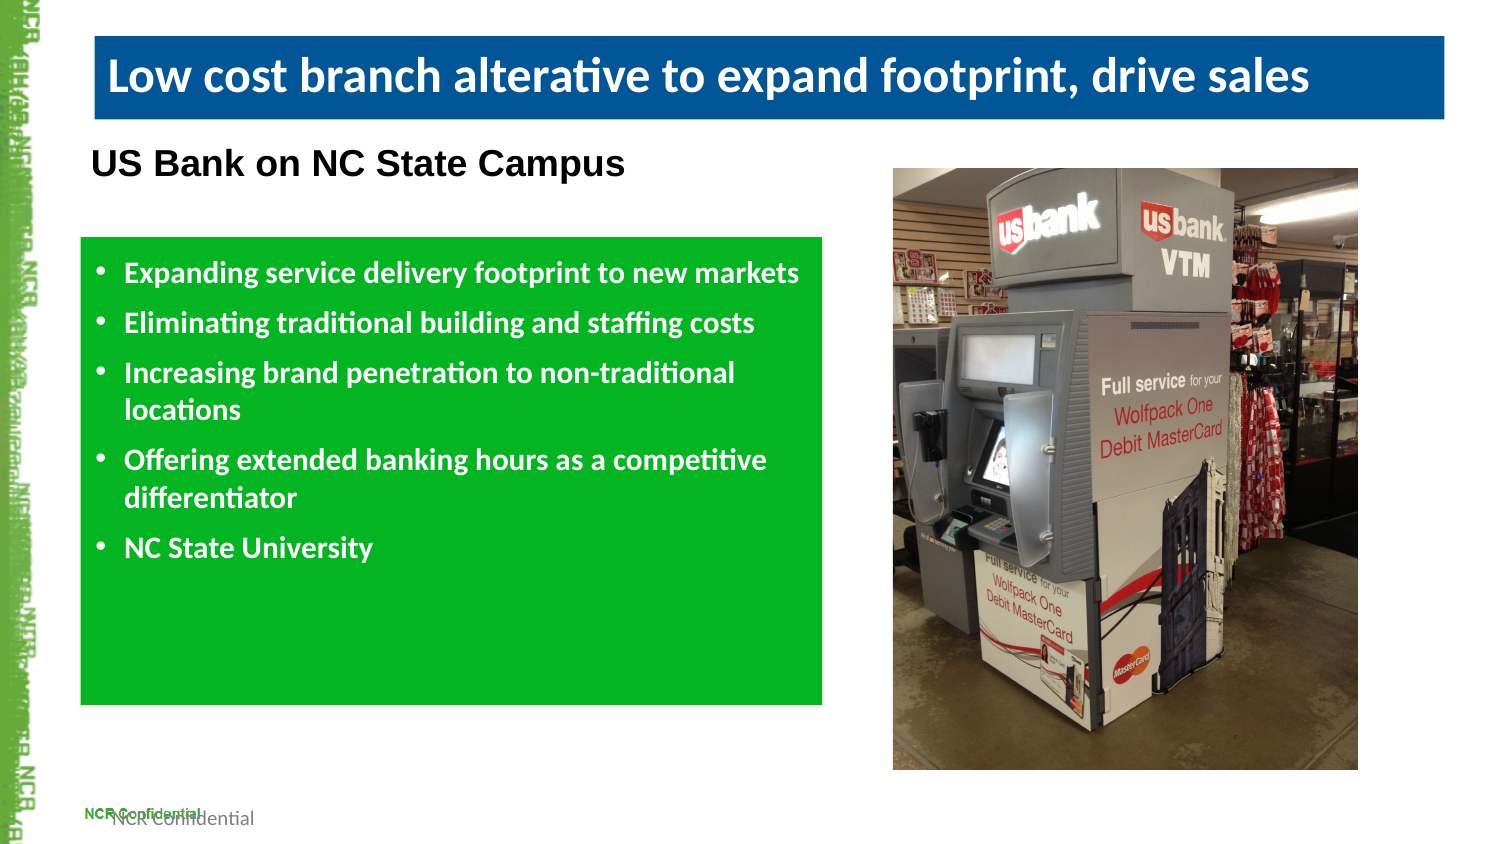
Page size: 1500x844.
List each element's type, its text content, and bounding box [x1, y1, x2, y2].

text_box Expanding service delivery footprint to new markets Eliminating traditional building and staffing costs Increasing brand penetration to non-traditional locations Offering extended banking hours as a competitive differentiator NC State University [80, 237, 823, 706]
picture [80, 806, 97, 822]
picture [892, 168, 1359, 770]
list US Bank on NC State Campus [81, 134, 1285, 193]
title Low cost branch alterative to expand footprint, drive sales [94, 35, 1445, 120]
text_box NCR Confidential [97, 797, 893, 837]
picture [0, 0, 40, 844]
